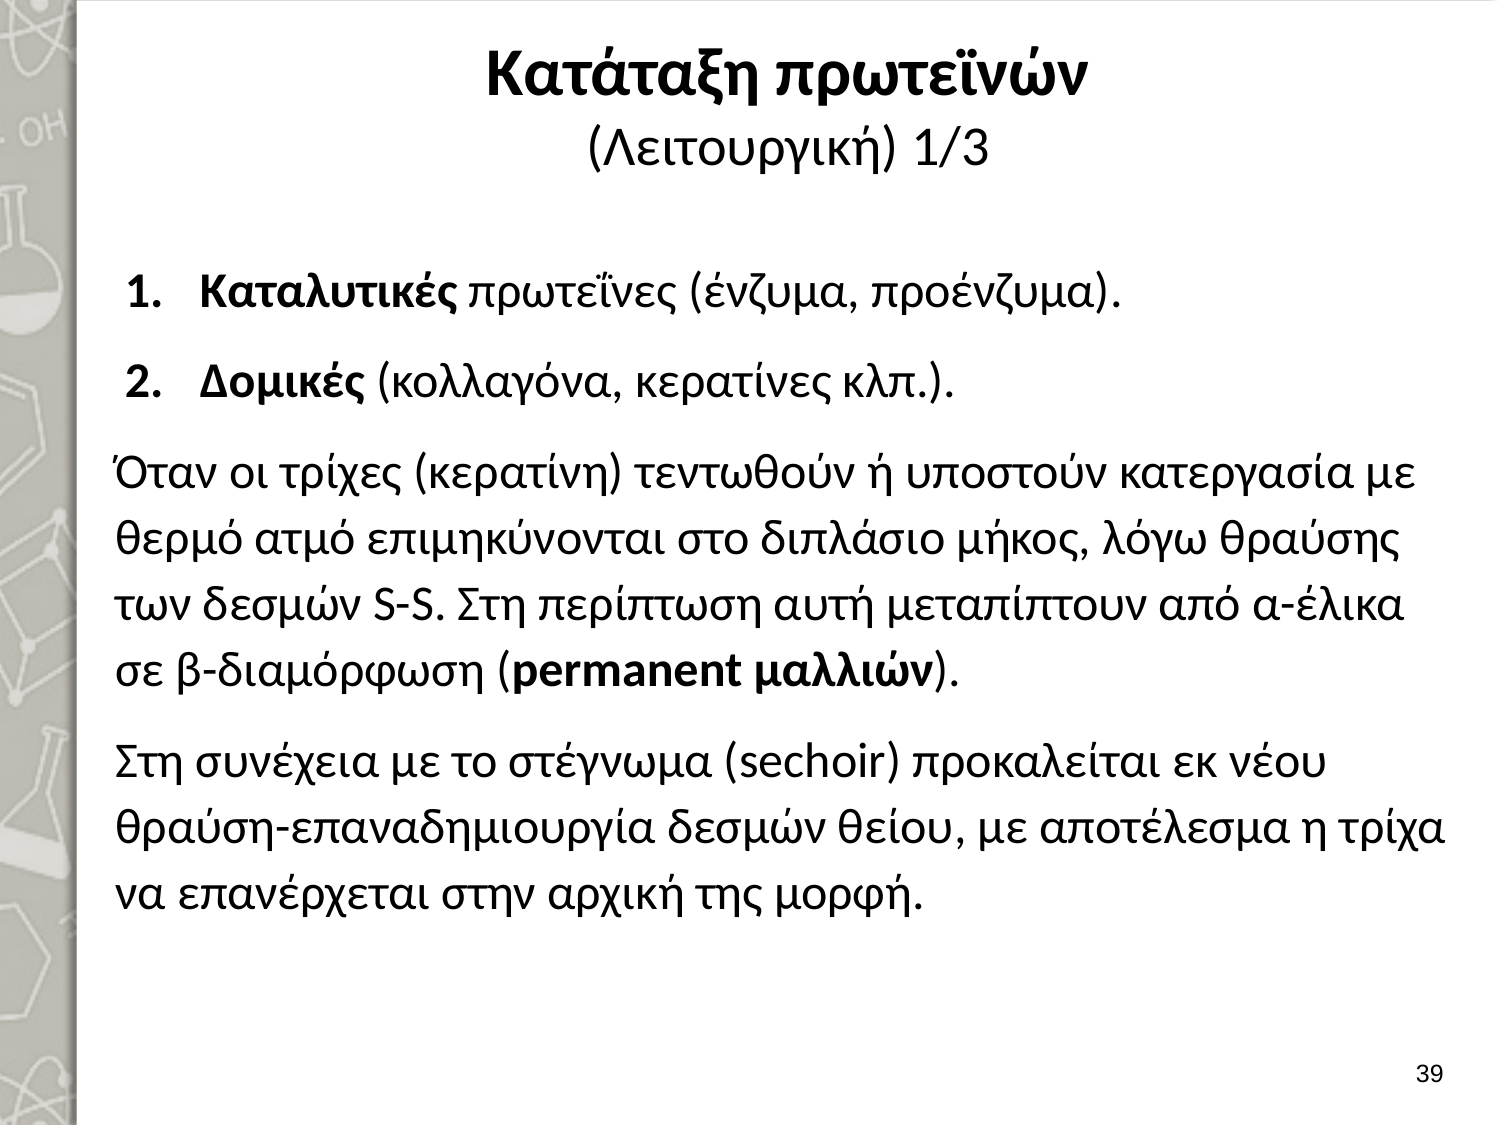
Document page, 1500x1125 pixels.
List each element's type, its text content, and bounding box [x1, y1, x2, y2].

slide_number 38 [1108, 1042, 1459, 1103]
list Καταλυτικές πρωτεΐνες (ένζυμα, προένζυμα). Δομικές (κολλαγόνα, κερατίνες κλπ.). Όταν οι τρίχες (κερατίνη) τεντωθούν ή υποστούν κατεργασία με θερμό ατμό επιμηκύνονται στο διπλάσιο μήκος, λόγω θραύσης των δεσμών S-S. Στη περίπτωση αυτή μεταπίπτουν από α-έλικα σε β-διαμόρφωση (permanent μαλλιών). Στη συνέχεια με το στέγνωμα (sechoir) προκαλείται εκ νέου θραύση-επαναδημιουργία δεσμών θείου, με αποτέλεσμα η τρίχα να επανέρχεται στην αρχική της μορφή. [100, 243, 1471, 1024]
title Κατάταξη πρωτεϊνών (Λειτουργική) 1/3 [76, 19, 1500, 185]
